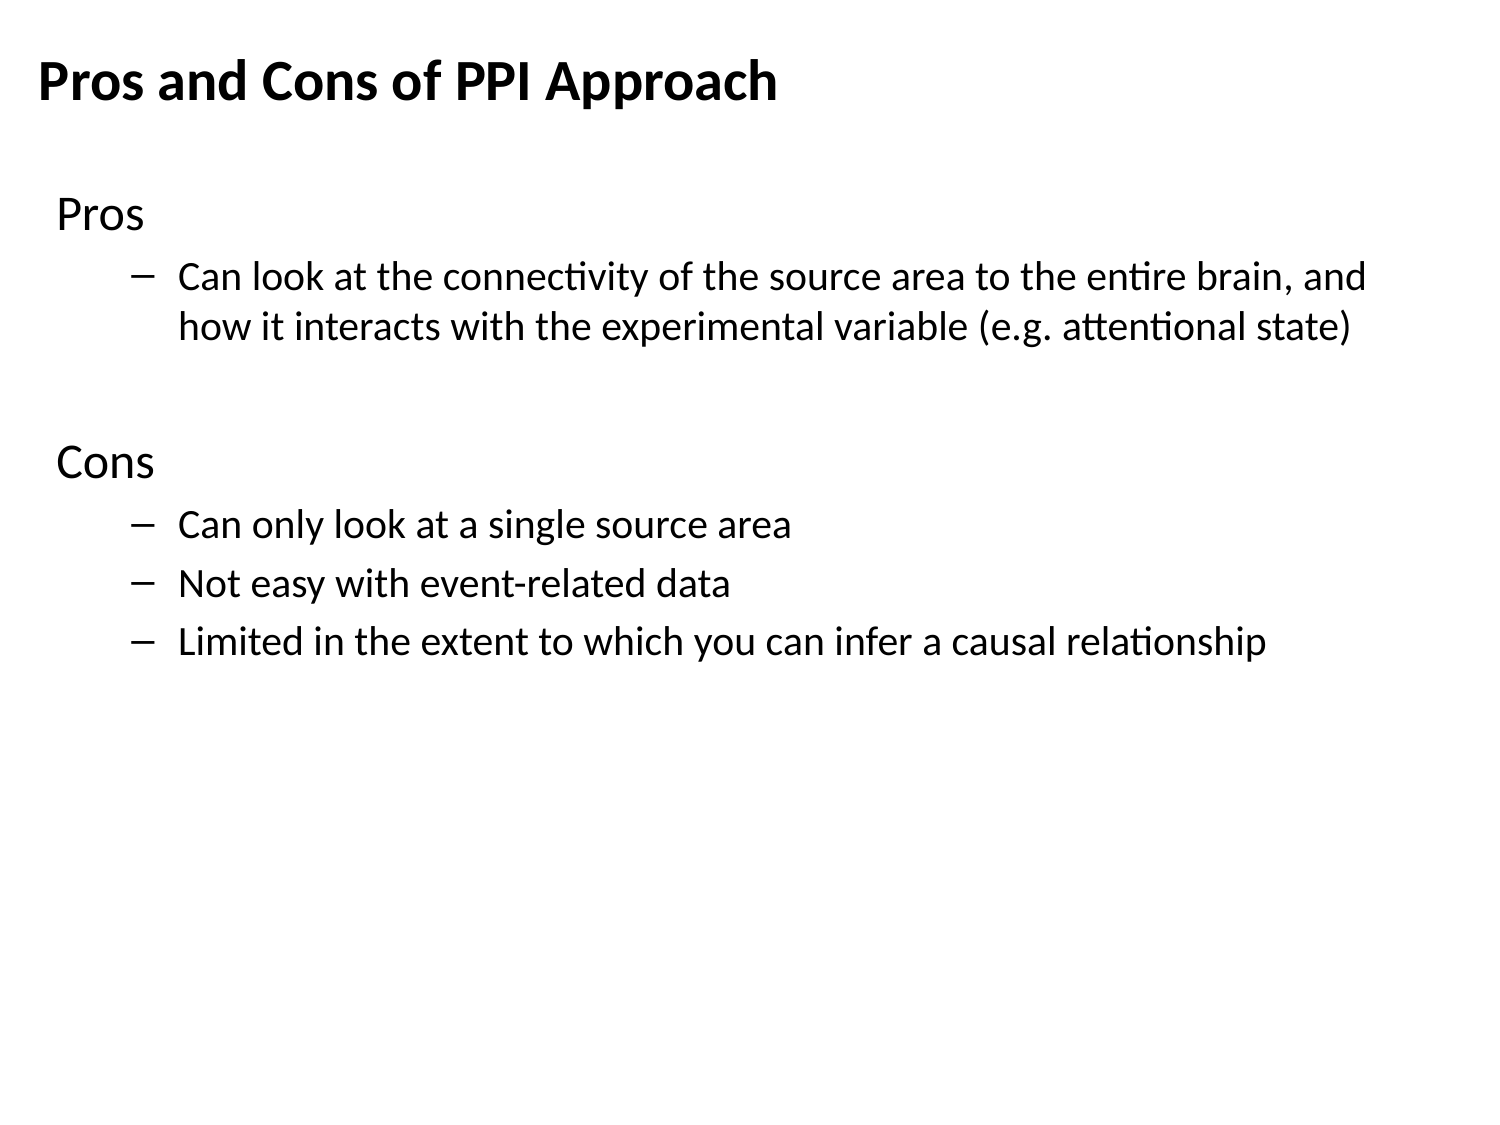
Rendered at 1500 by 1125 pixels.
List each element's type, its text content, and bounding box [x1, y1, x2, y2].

title Pros and Cons of PPI Approach [0, 0, 1085, 172]
list Pros Can look at the connectivity of the source area to the entire brain, and how it interacts with the experimental variable (e.g. attentional state) Cons Can only look at a single source area Not easy with event-related data Limited in the extent to which you can infer a causal relationship [41, 172, 1392, 916]
